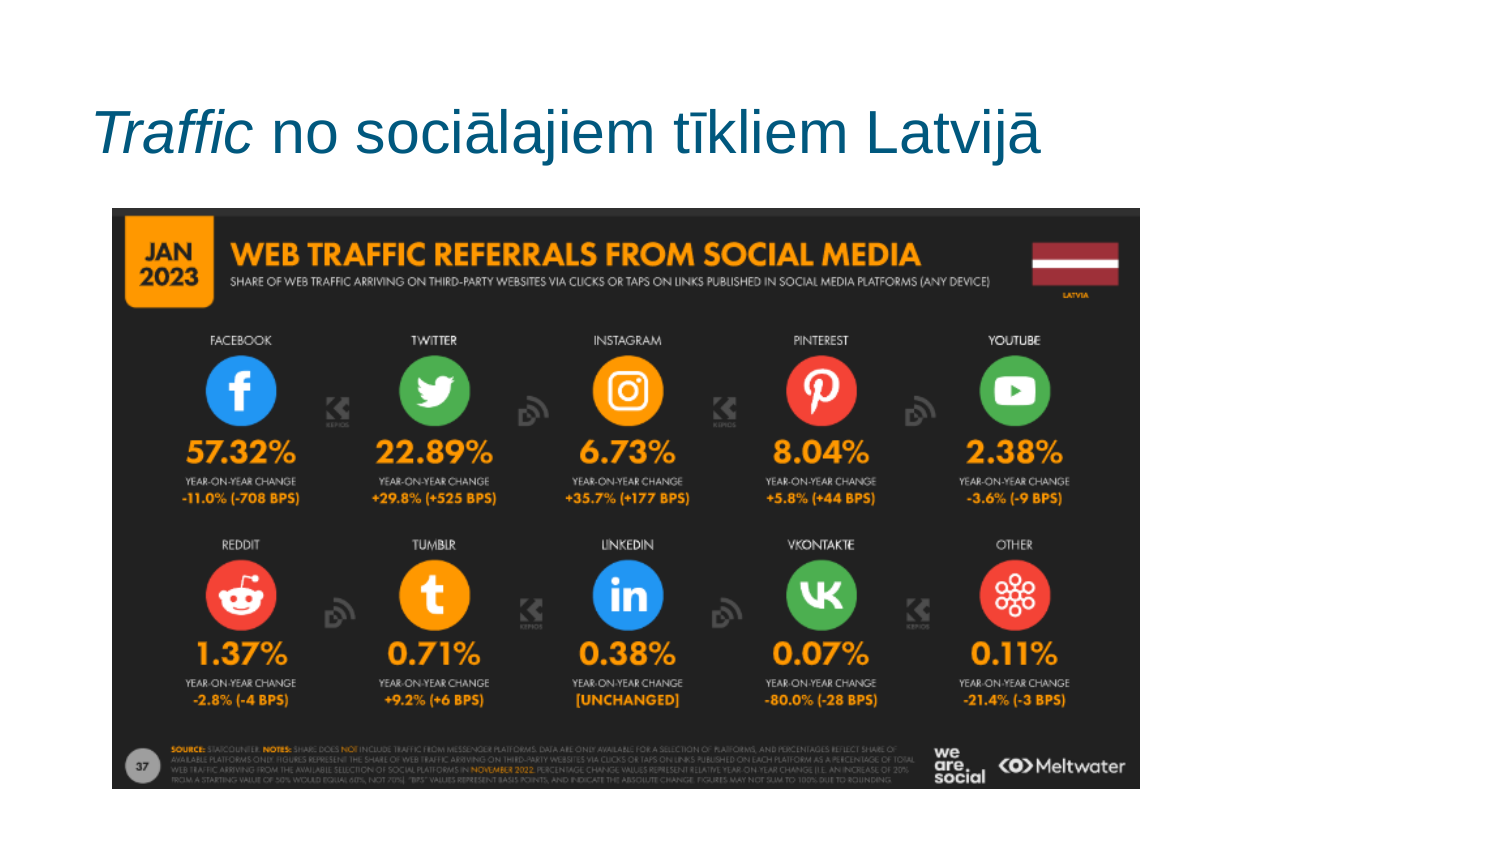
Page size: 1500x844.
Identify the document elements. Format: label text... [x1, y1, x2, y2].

title Traffic no sociālajiem tīkliem Latvijā [75, 58, 1172, 200]
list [111, 208, 1140, 789]
